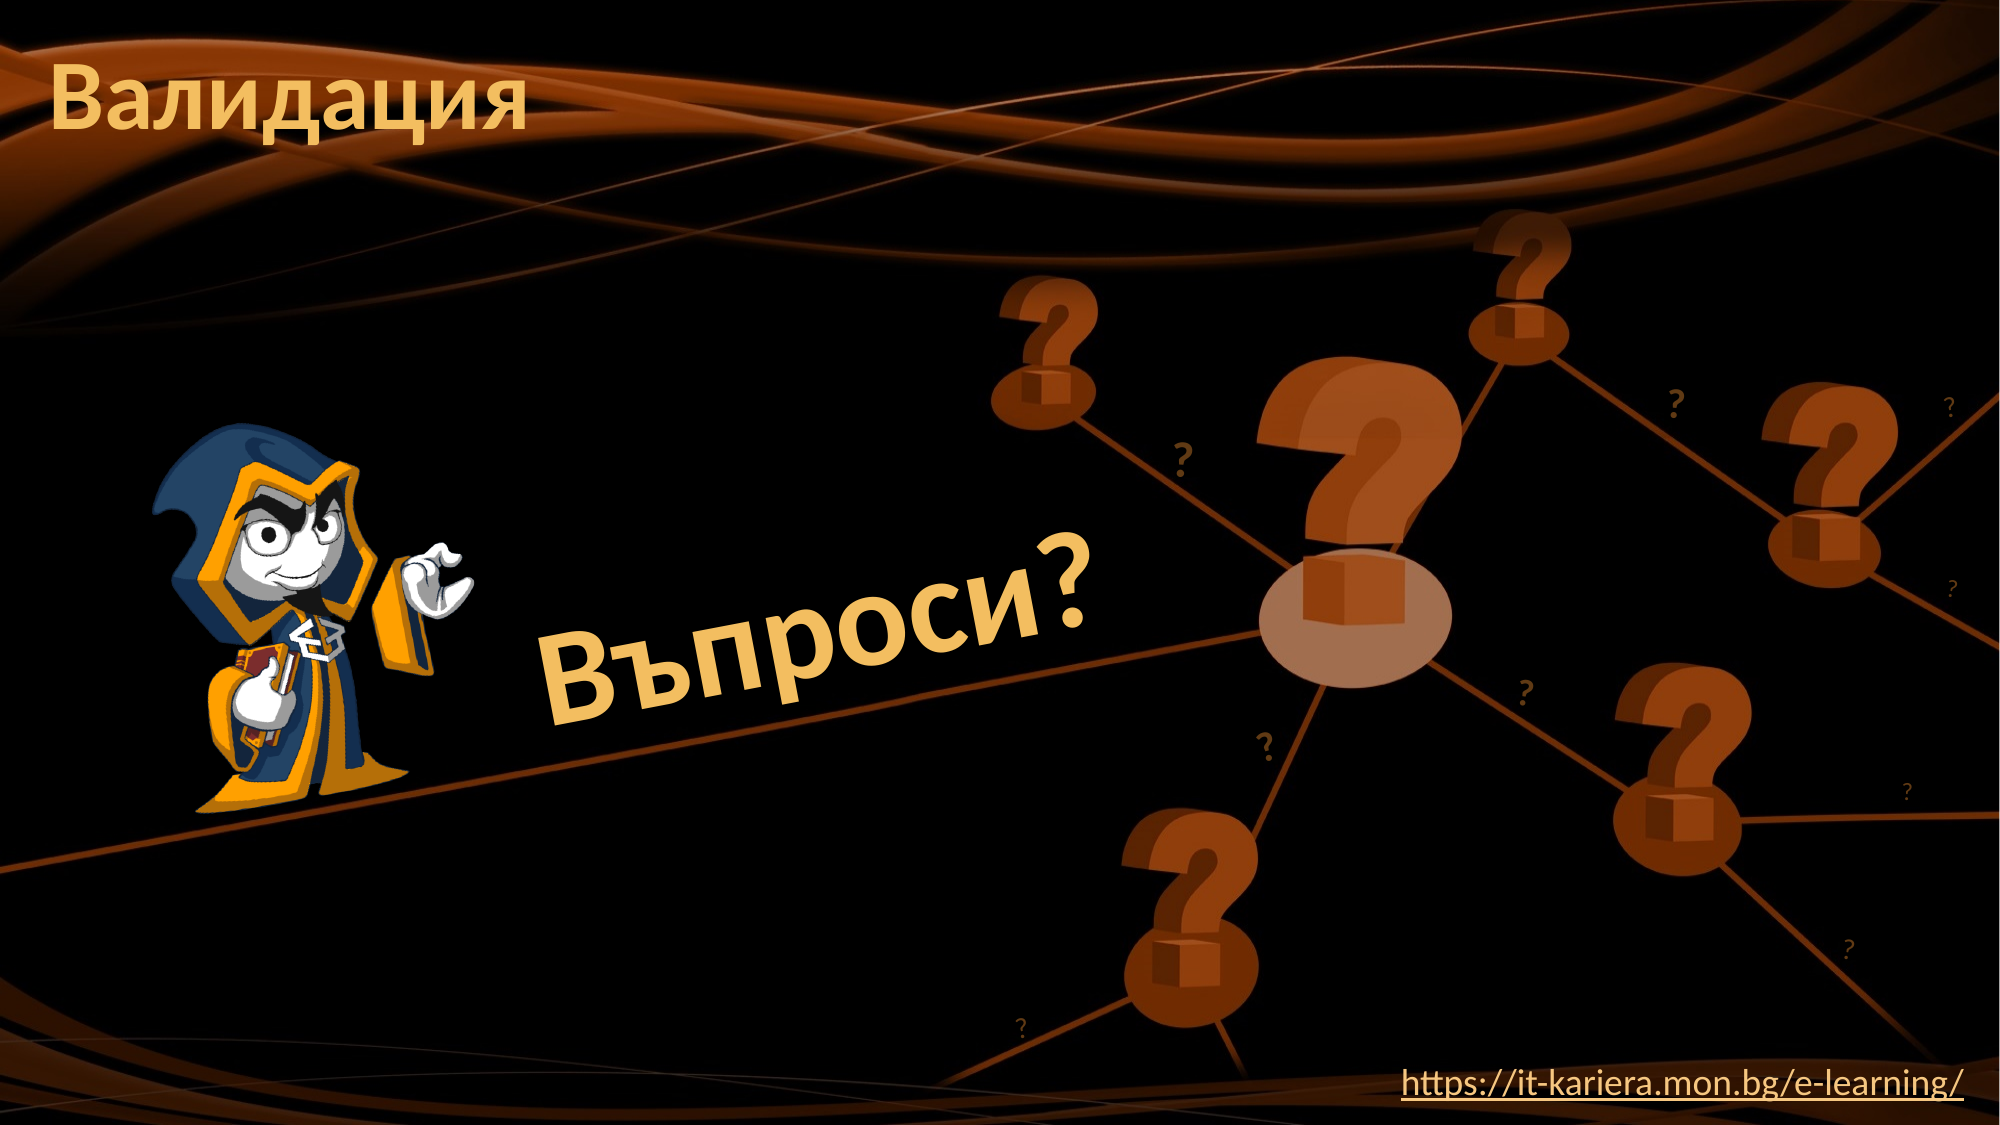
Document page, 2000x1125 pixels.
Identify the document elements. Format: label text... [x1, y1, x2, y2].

picture [0, 0, 2000, 1125]
list https://it-kariera.mon.bg/e-learning/ [250, 1050, 1971, 1110]
title Валидация [30, 6, 1971, 189]
